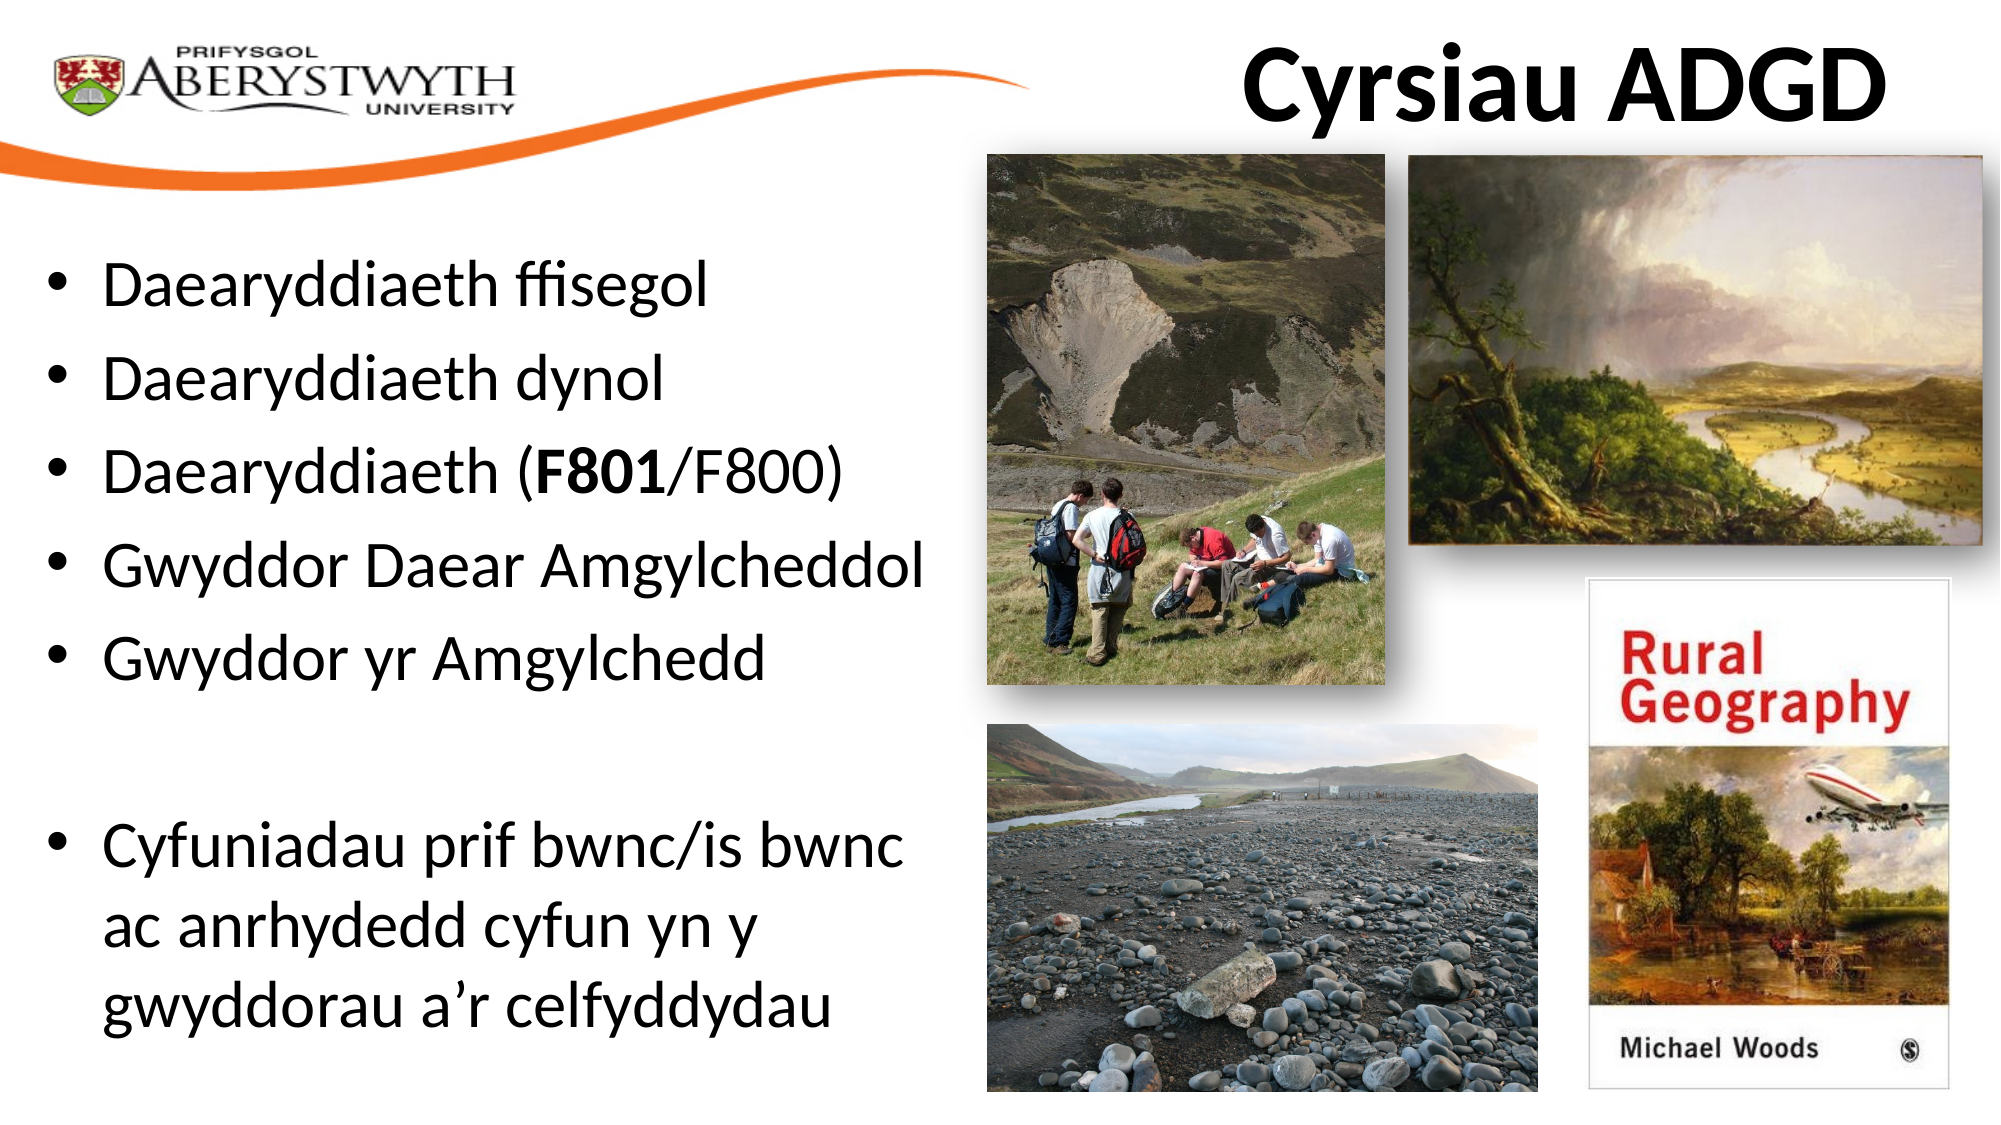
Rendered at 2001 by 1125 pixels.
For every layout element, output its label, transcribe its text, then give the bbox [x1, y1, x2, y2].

list Daearyddiaeth ffisegol Daearyddiaeth dynol Daearyddiaeth (F801/F800) Gwyddor Daear Amgylcheddol Gwyddor yr Amgylchedd Cyfuniadau prif bwnc/is bwnc ac anrhydedd cyfun yn y gwyddorau a’r celfyddydau [30, 232, 953, 1057]
text_box [102, 184, 990, 860]
picture [0, 0, 2001, 1125]
title Cyrsiau ADGD [104, 0, 1905, 171]
text_box [1412, 593, 1580, 860]
